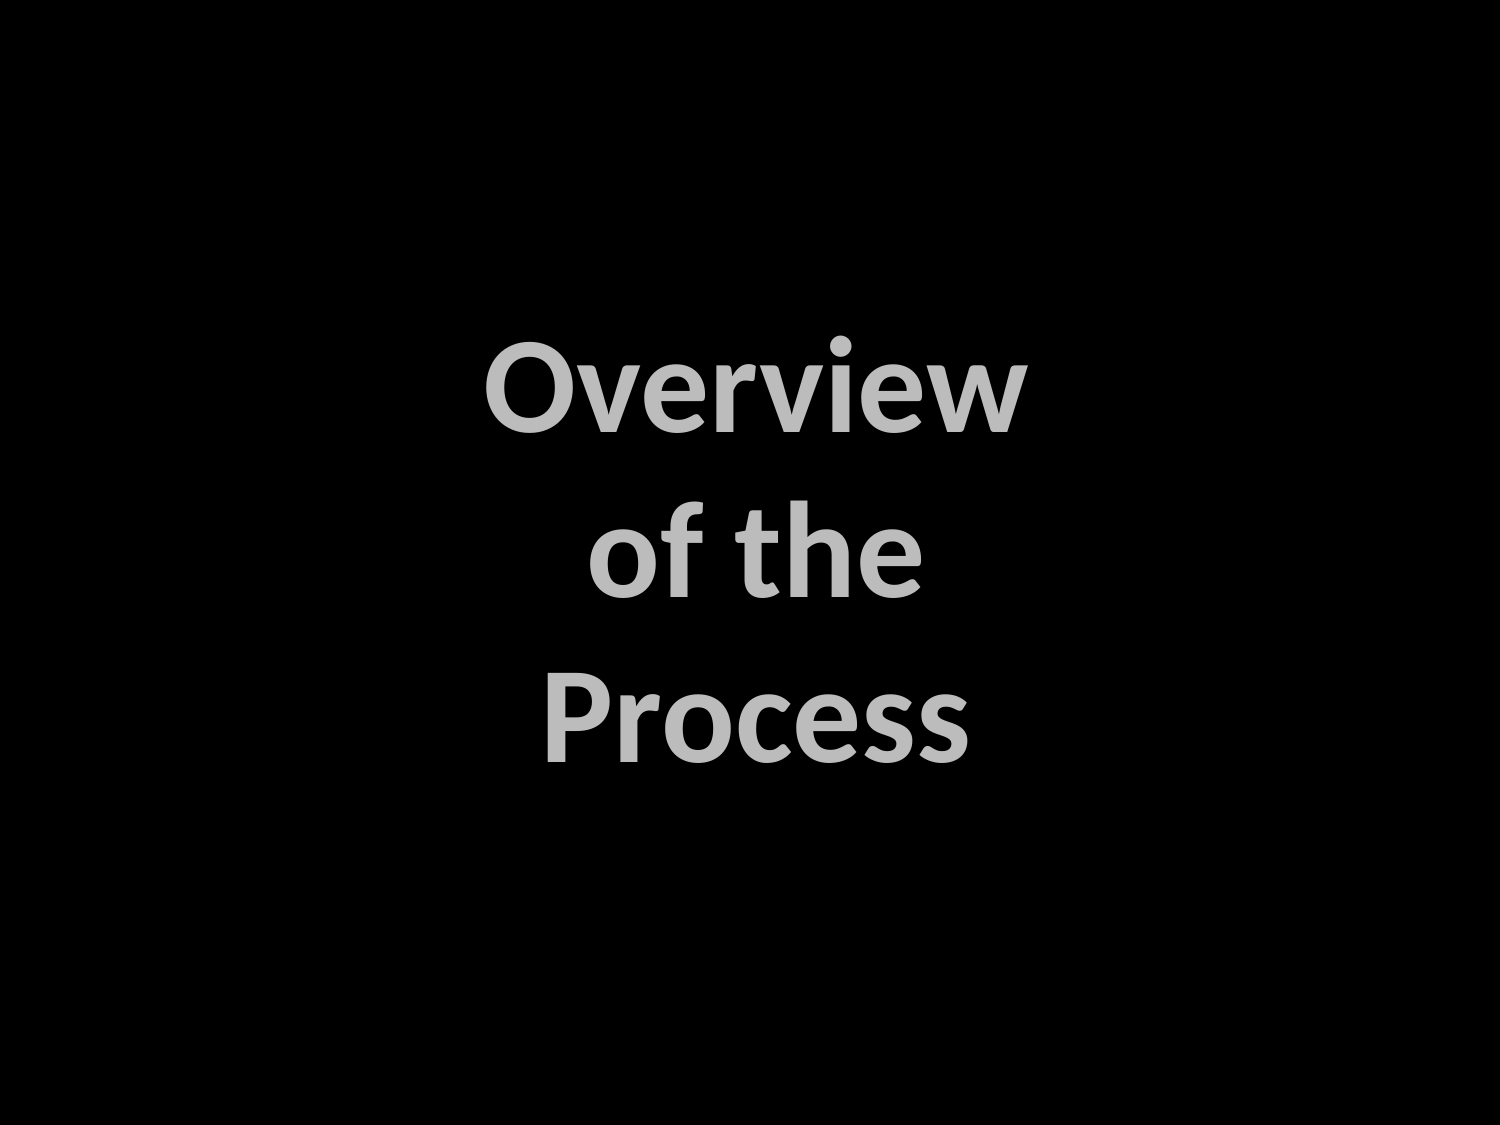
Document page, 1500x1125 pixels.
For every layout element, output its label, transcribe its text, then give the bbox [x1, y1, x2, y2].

text_box Overview of the Process [274, 287, 1238, 798]
